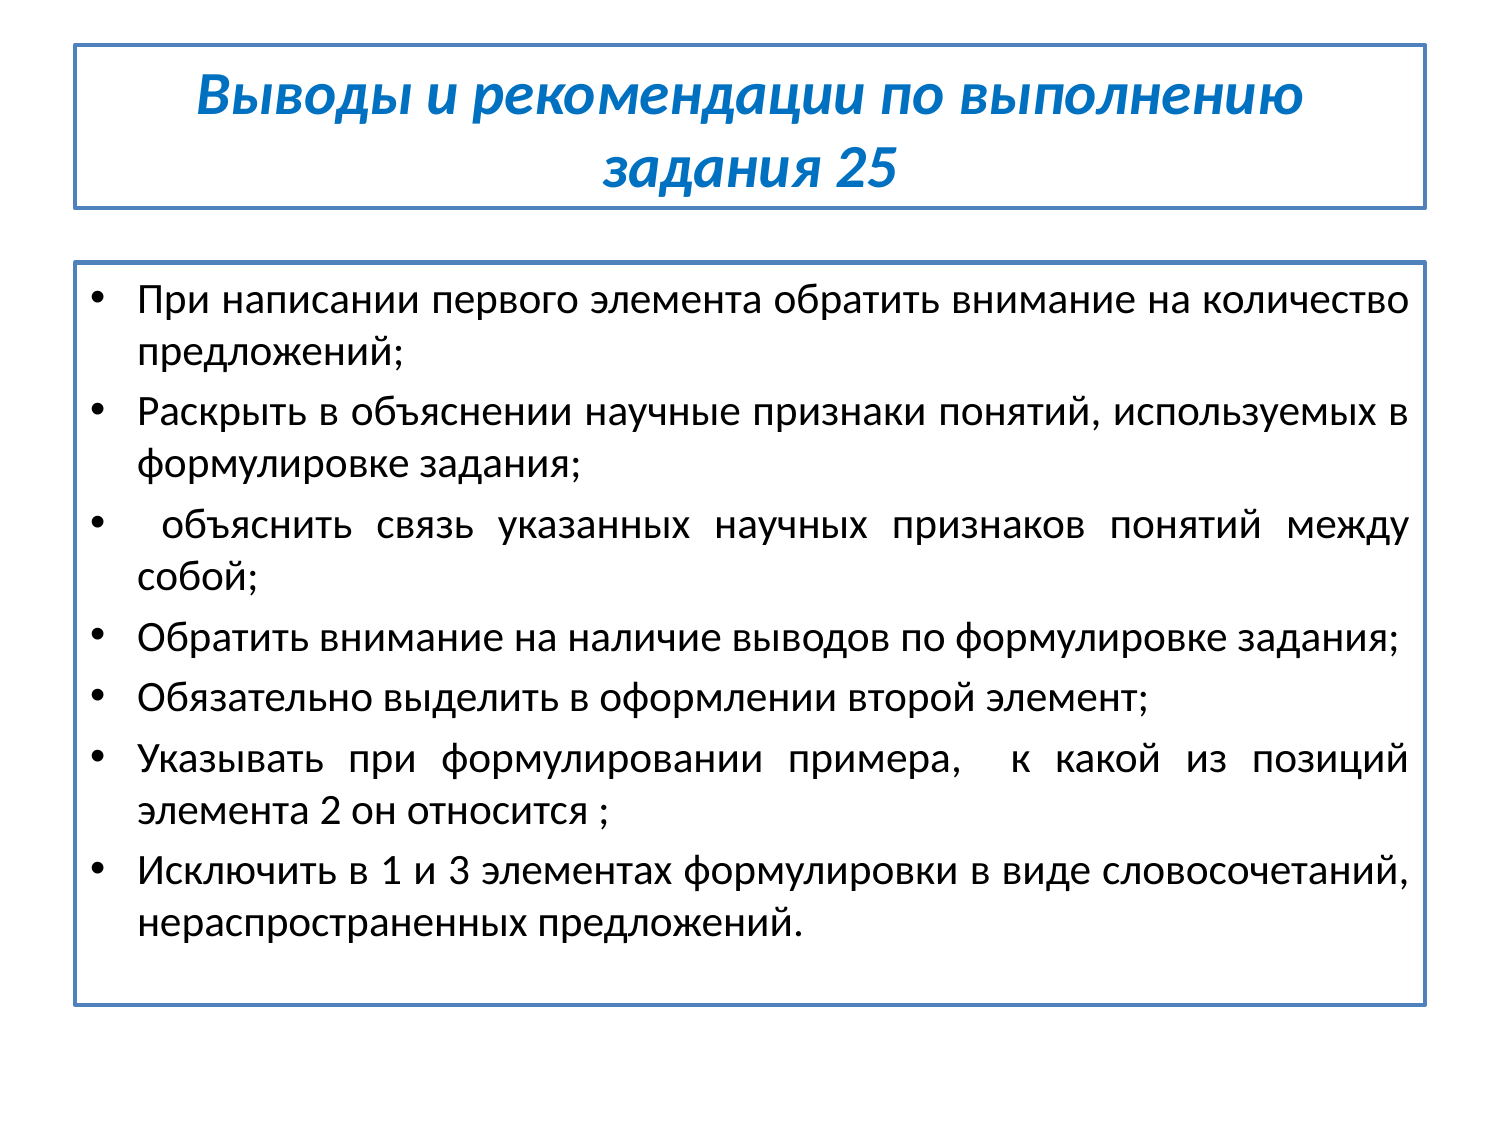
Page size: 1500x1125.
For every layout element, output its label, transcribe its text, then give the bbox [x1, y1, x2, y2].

title Выводы и рекомендации по выполнению задания 25 [73, 43, 1427, 210]
list При написании первого элемента обратить внимание на количество предложений; Раскрыть в объяснении научные признаки понятий, используемых в формулировке задания; объяснить связь указанных научных признаков понятий между собой; Обратить внимание на наличие выводов по формулировке задания; Обязательно выделить в оформлении второй элемент; Указывать при формулировании примера, к какой из позиций элемента 2 он относится ; Исключить в 1 и 3 элементах формулировки в виде словосочетаний, нераспространенных предложений. [73, 260, 1427, 1007]
